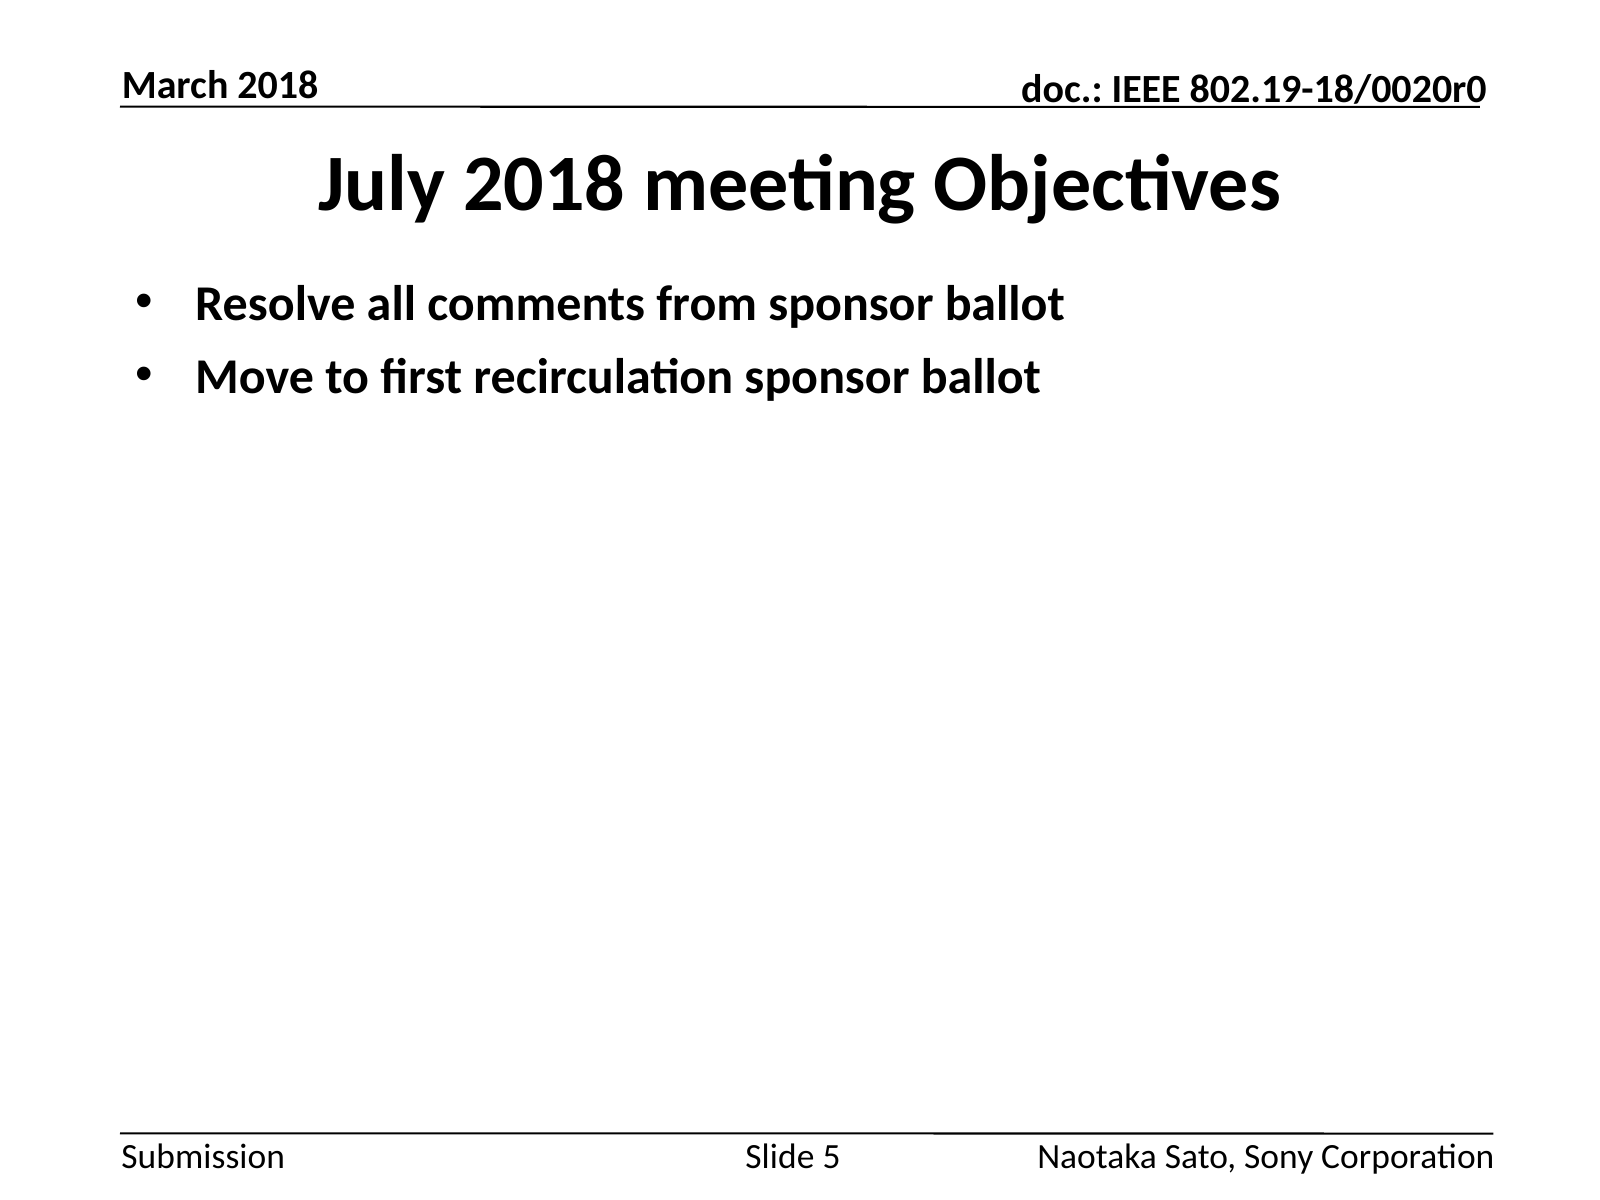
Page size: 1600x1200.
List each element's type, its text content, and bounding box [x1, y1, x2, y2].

slide_number Slide 5 [733, 1132, 854, 1197]
title July 2018 meeting Objectives [119, 119, 1480, 238]
list Resolve all comments from sponsor ballot Move to first recirculation sponsor ballot [119, 262, 1480, 1126]
footer Naotaka Sato, Sony Corporation [937, 1132, 1495, 1174]
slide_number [121, 58, 451, 107]
